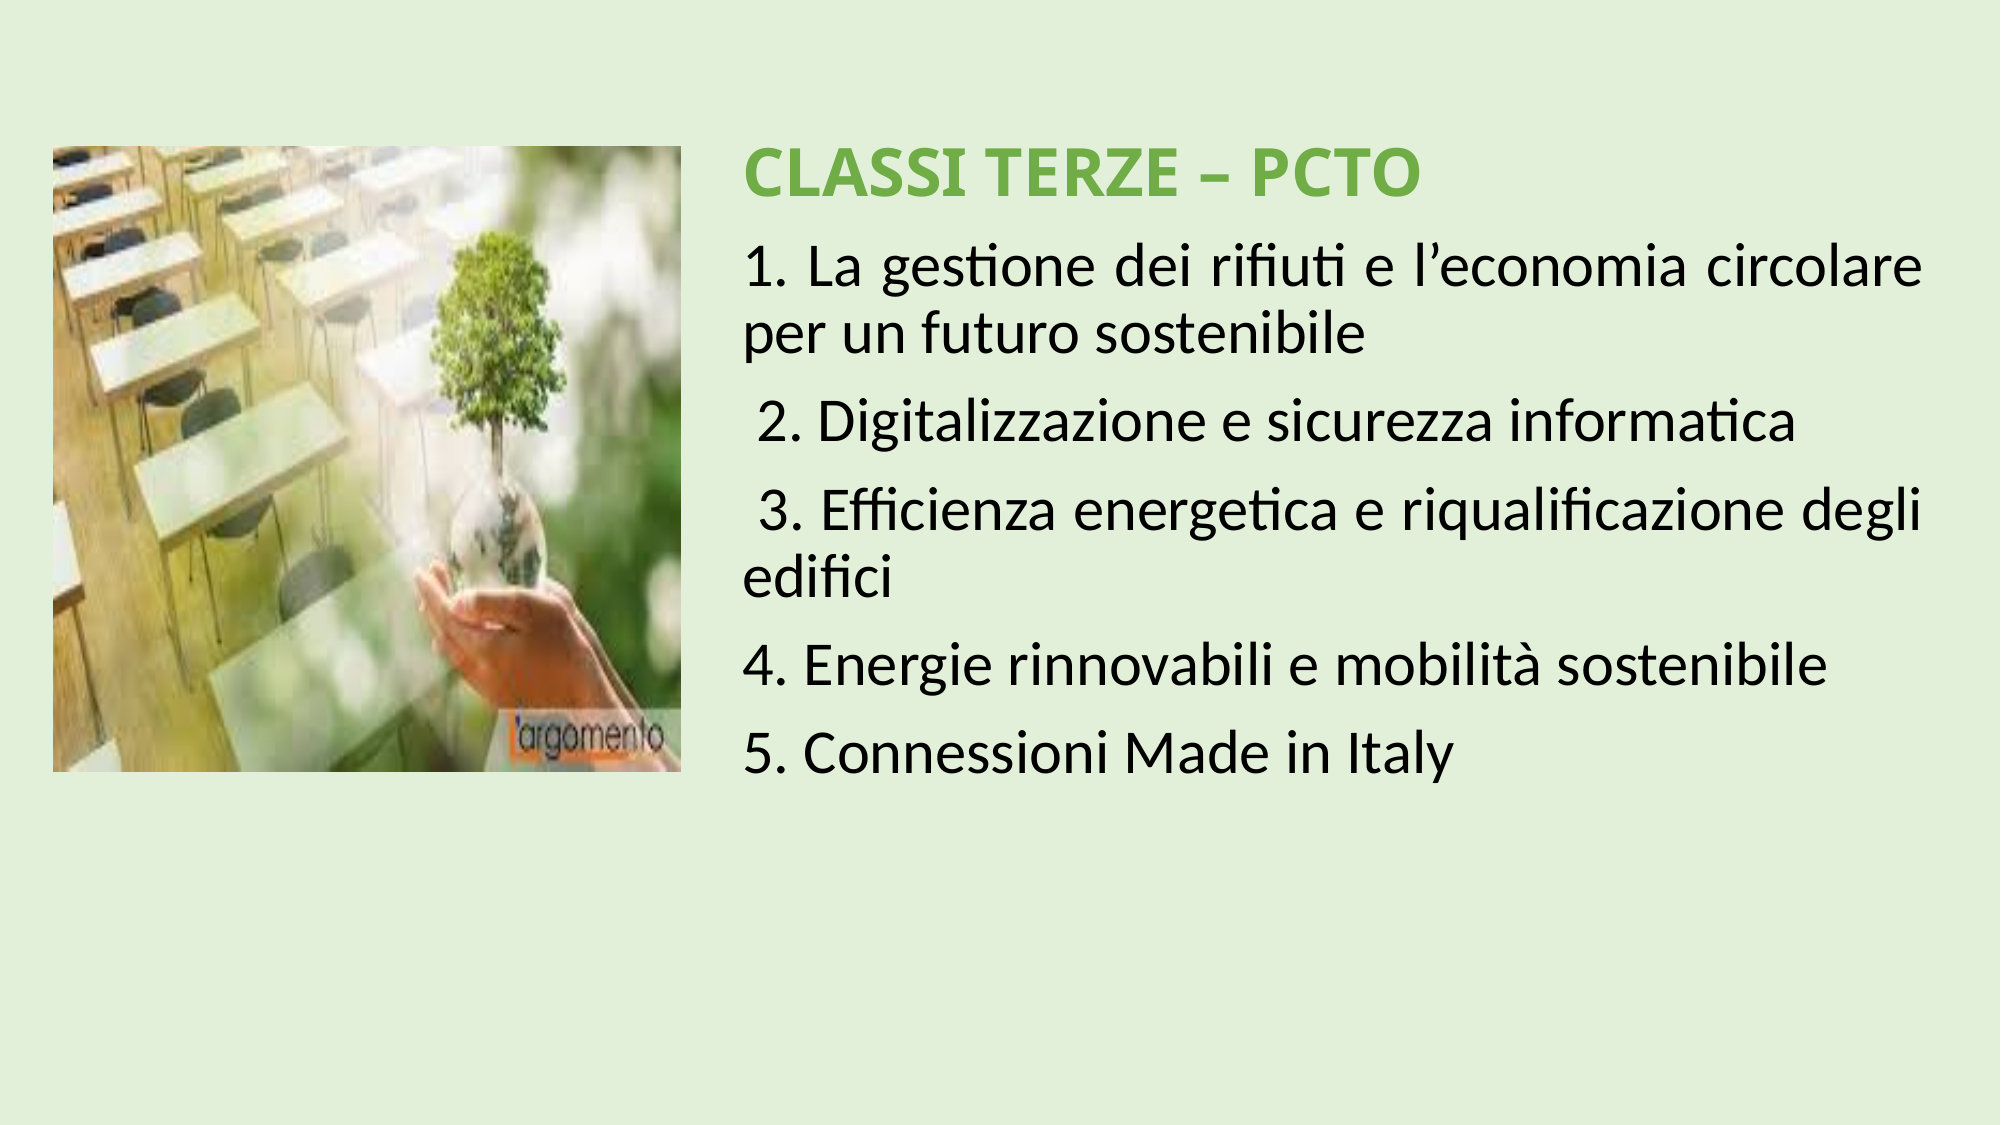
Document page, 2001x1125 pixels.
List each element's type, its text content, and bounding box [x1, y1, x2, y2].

list CLASSI TERZE – PCTO 1. La gestione dei rifiuti e l’economia circolare per un futuro sostenibile 2. Digitalizzazione e sicurezza informatica 3. Efficienza energetica e riqualificazione degli edifici 4. Energie rinnovabili e mobilità sostenibile 5. Connessioni Made in Italy [727, 131, 1940, 817]
picture [53, 146, 681, 773]
